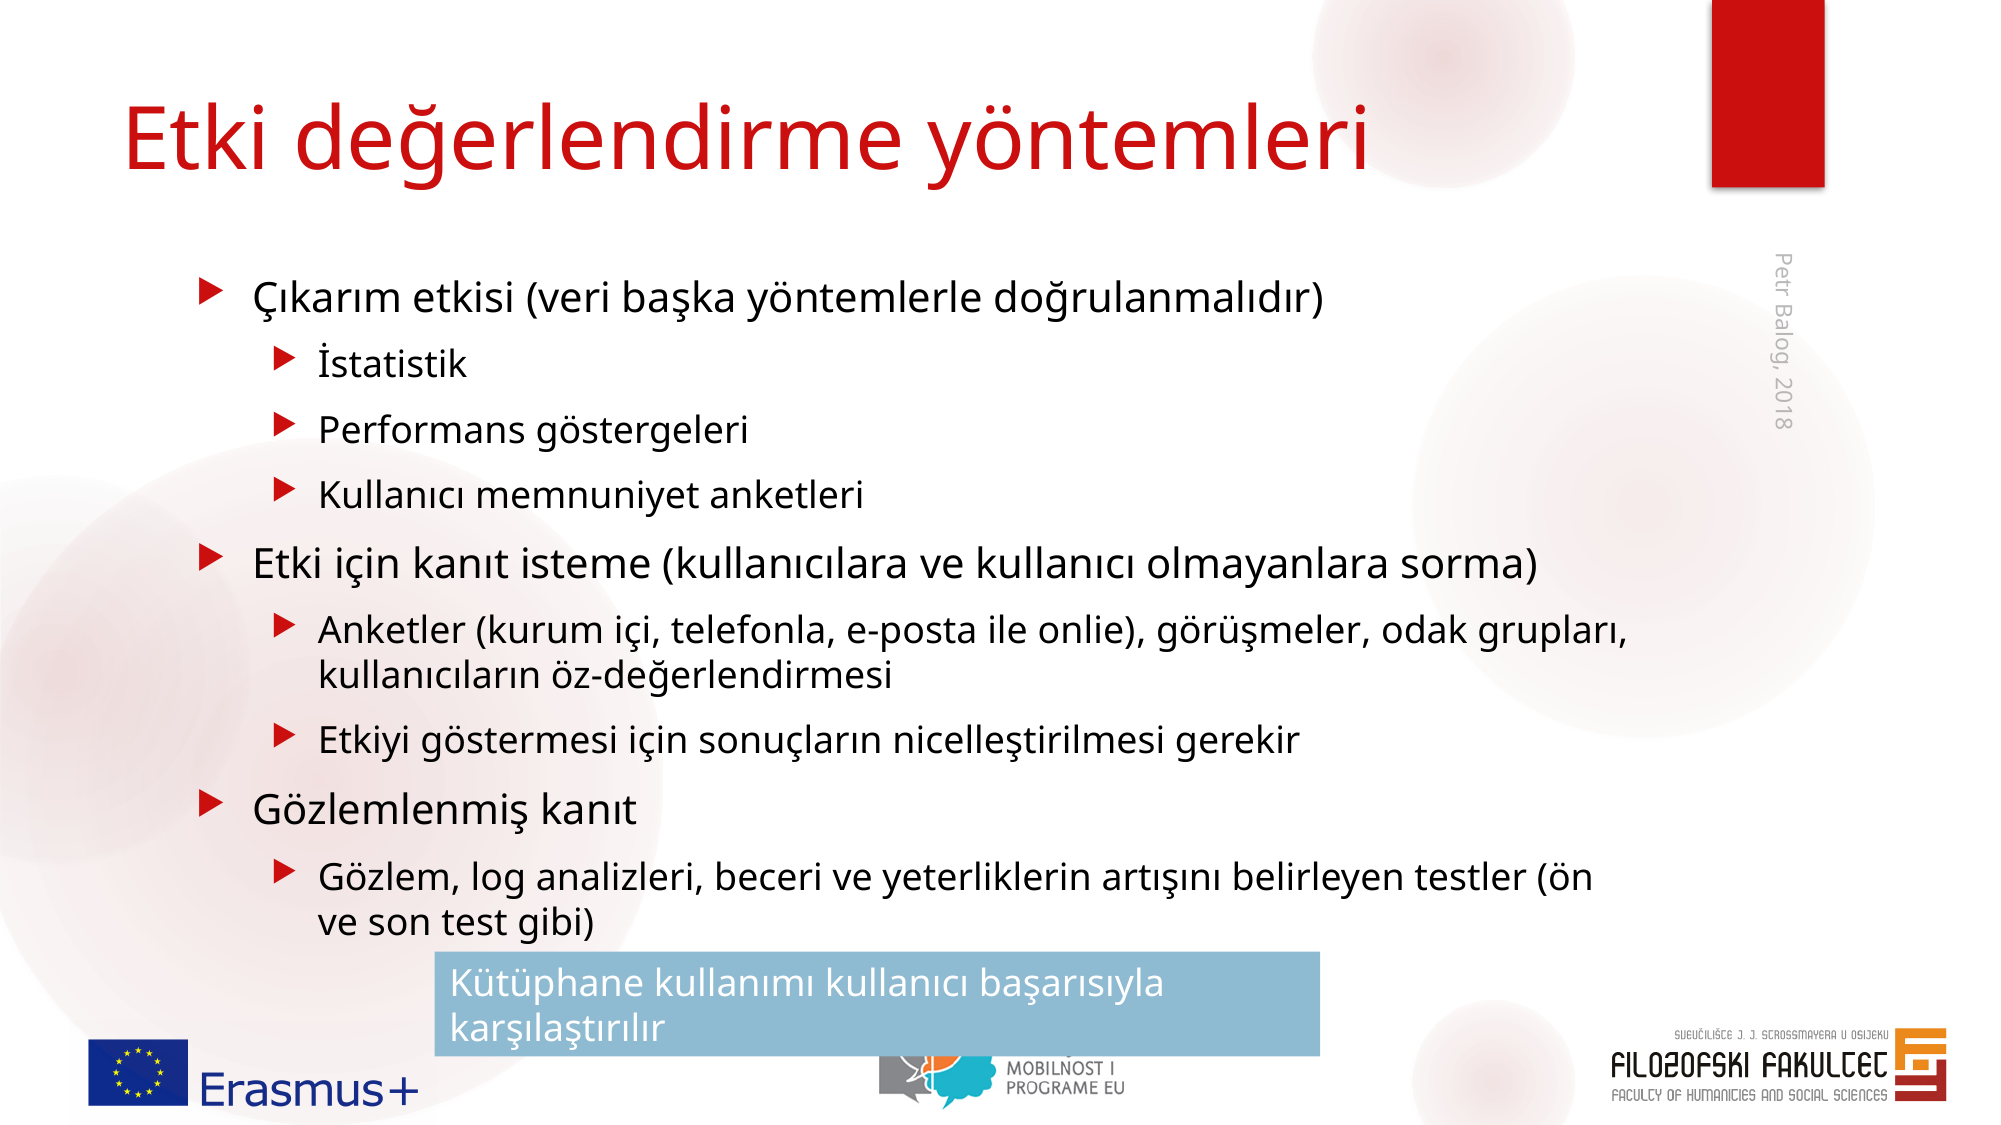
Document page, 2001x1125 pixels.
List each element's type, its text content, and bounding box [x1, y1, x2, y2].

picture [69, 1020, 437, 1125]
footer Petr Balog, 2018 [1760, 237, 1811, 871]
list Çıkarım etkisi (veri başka yöntemlerle doğrulanmalıdır) İstatistik Performans göstergeleri Kullanıcı memnuniyet anketleri Etki için kanıt isteme (kullanıcılara ve kullanıcı olmayanlara sorma) Anketler (kurum içi, telefonla, e-posta ile onlie), görüşmeler, odak grupları, kullanıcıların öz-değerlendirmesi Etkiyi göstermesi için sonuçların nicelleştirilmesi gerekir Gözlemlenmiş kanıt Gözlem, log analizleri, beceri ve yeterliklerin artışını belirleyen testler (ön ve son test gibi) [181, 262, 1649, 952]
title Etki değerlendirme yöntemleri [106, 74, 1649, 304]
picture [1610, 1017, 1951, 1112]
text_box Kütüphane kullanımı kullanıcı başarısıyla karşılaştırılır [434, 951, 1321, 1057]
picture [879, 1057, 1140, 1125]
